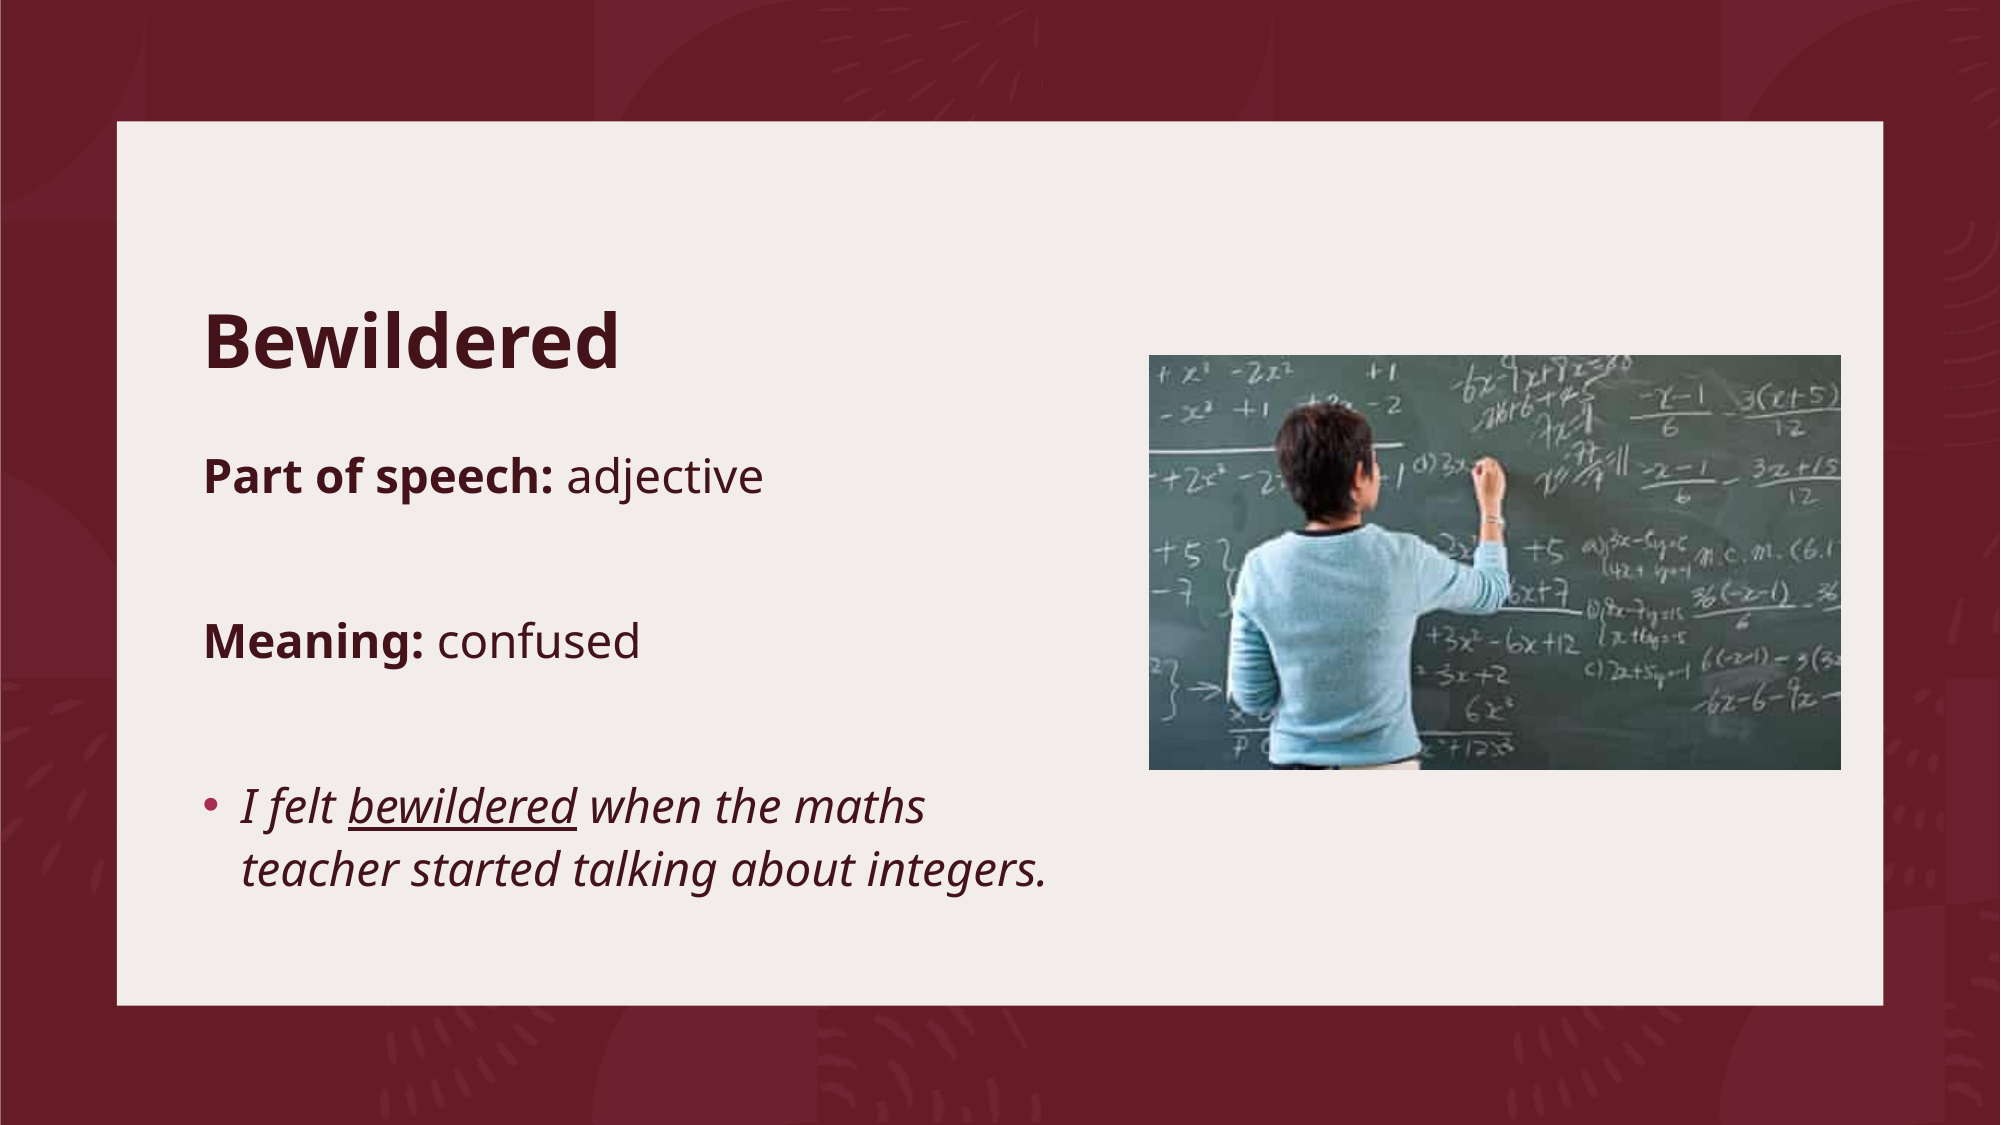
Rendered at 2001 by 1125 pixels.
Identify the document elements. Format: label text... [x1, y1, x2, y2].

text_box [116, 120, 1884, 1007]
list Part of speech: adjective Meaning: confused I felt bewildered when the maths teacher started talking about integers. [187, 433, 1075, 950]
text_box [0, 0, 2000, 1125]
title Bewildered [187, 174, 1075, 433]
picture [1149, 355, 1841, 770]
